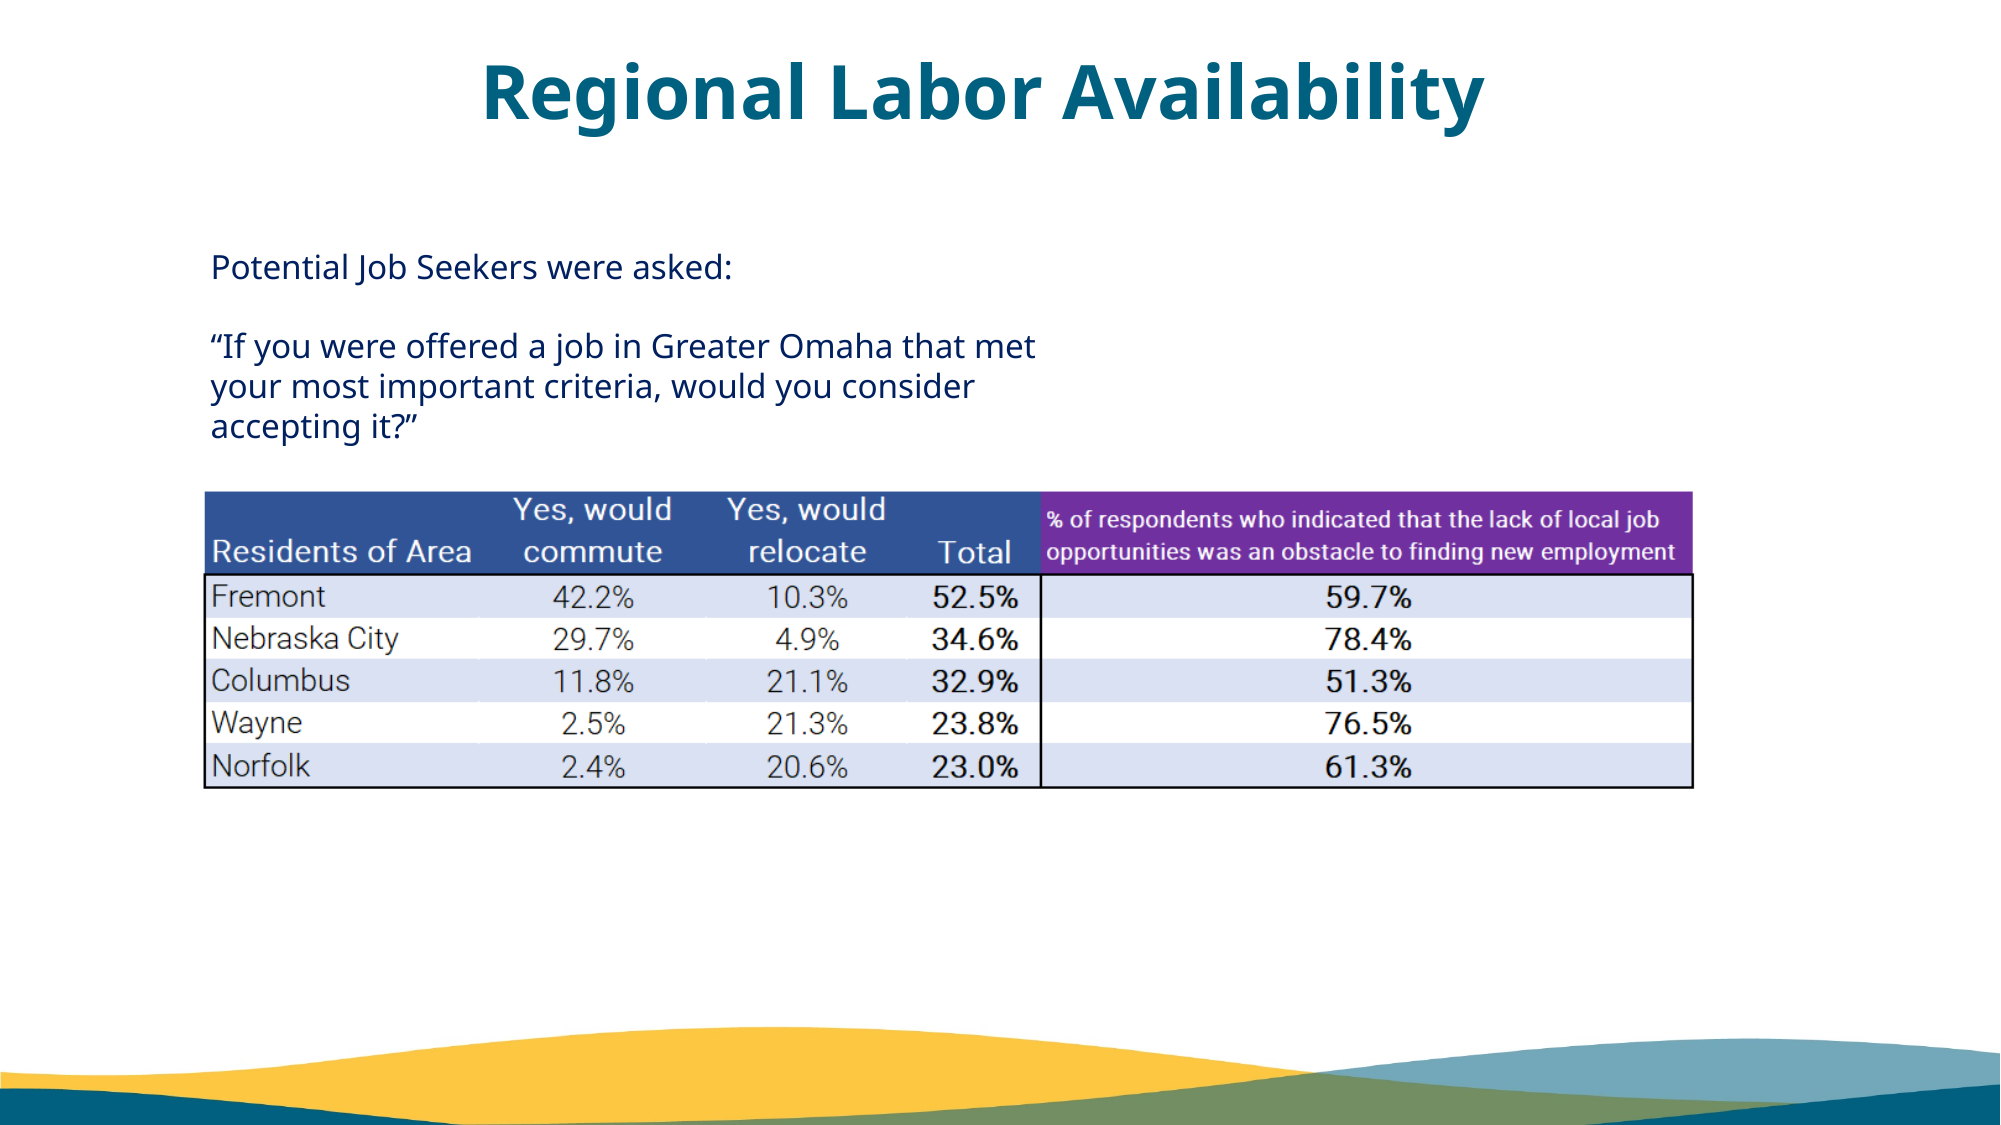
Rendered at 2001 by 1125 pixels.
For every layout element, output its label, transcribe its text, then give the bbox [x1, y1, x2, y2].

text_box Regional Labor Availability [263, 36, 1704, 170]
text_box Potential Job Seekers were asked: “If you were offered a job in Greater Omaha that met your most important criteria, would you consider accepting it?” [195, 238, 1087, 453]
picture [0, 0, 2000, 1125]
